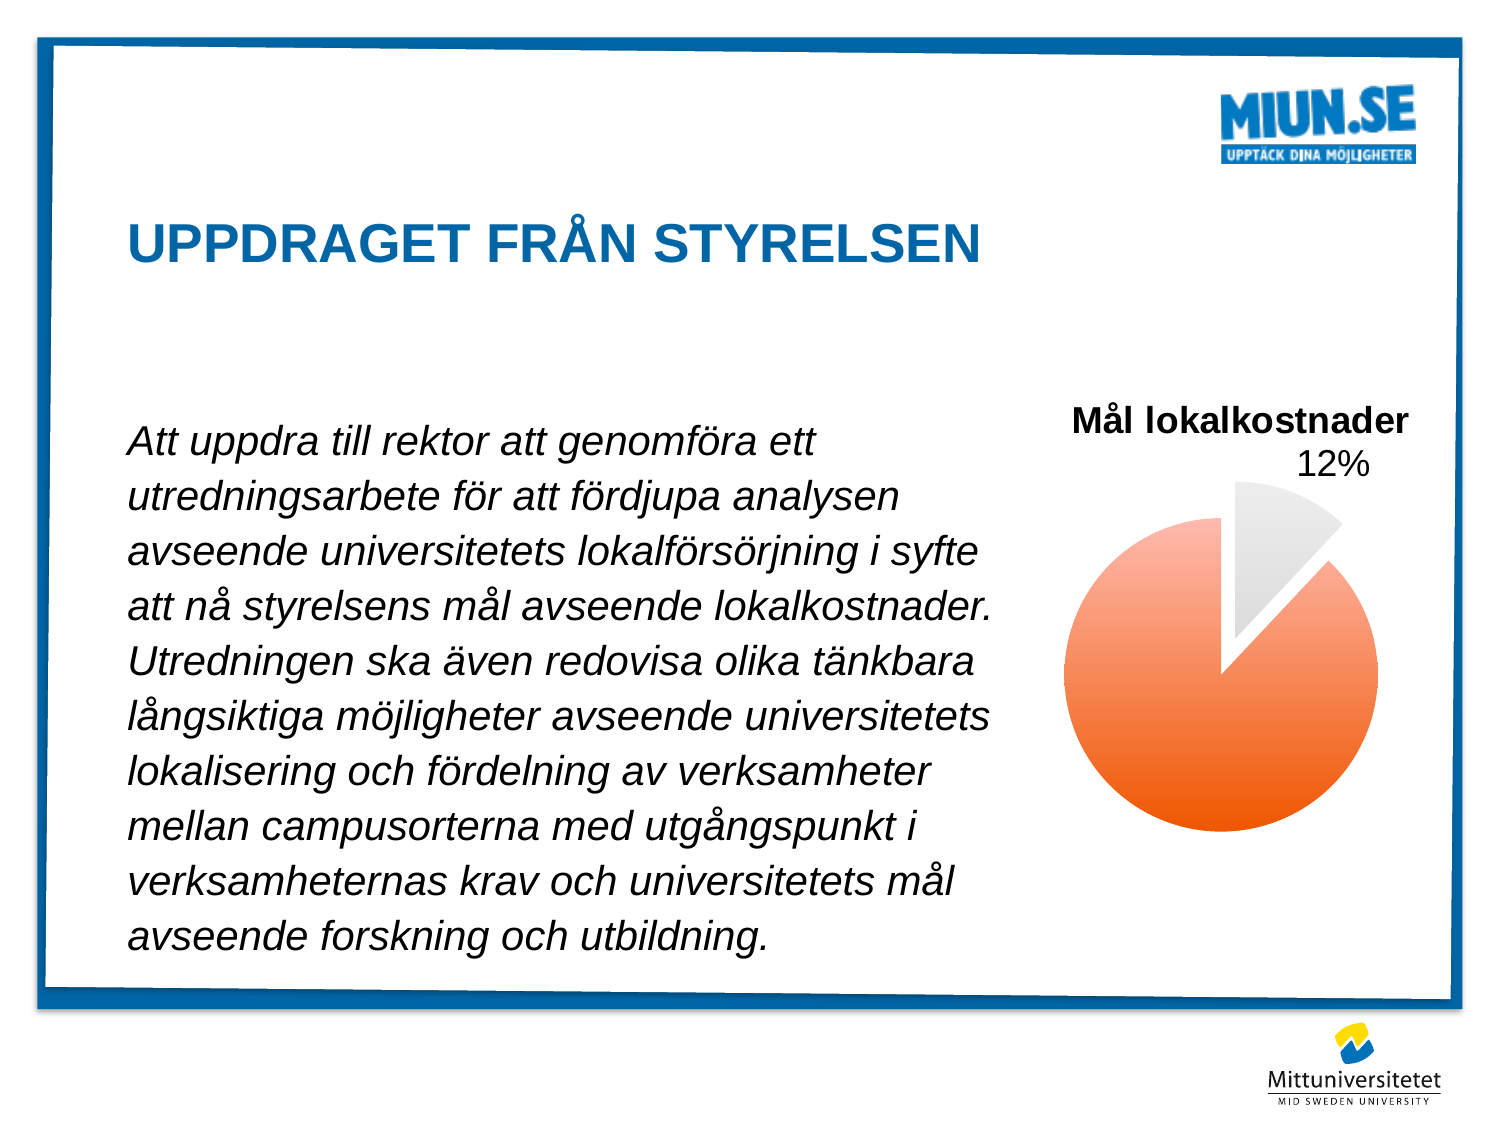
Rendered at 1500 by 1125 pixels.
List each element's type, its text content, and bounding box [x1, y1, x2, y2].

title Uppdraget från styrelsen [112, 199, 1070, 313]
list Att uppdra till rektor att genomföra ett utredningsarbete för att fördjupa analysen avseende universitetets lokalförsörjning i syfte att nå styrelsens mål avseende lokalkostnader. Utredningen ska även redovisa olika tänkbara långsiktiga möjligheter avseende universitetets lokalisering och fördelning av verksamheter mellan campusorterna med utgångspunkt i verksamheternas krav och universitetets mål avseende forskning och utbildning. [112, 401, 1027, 981]
chart [848, 322, 1500, 846]
